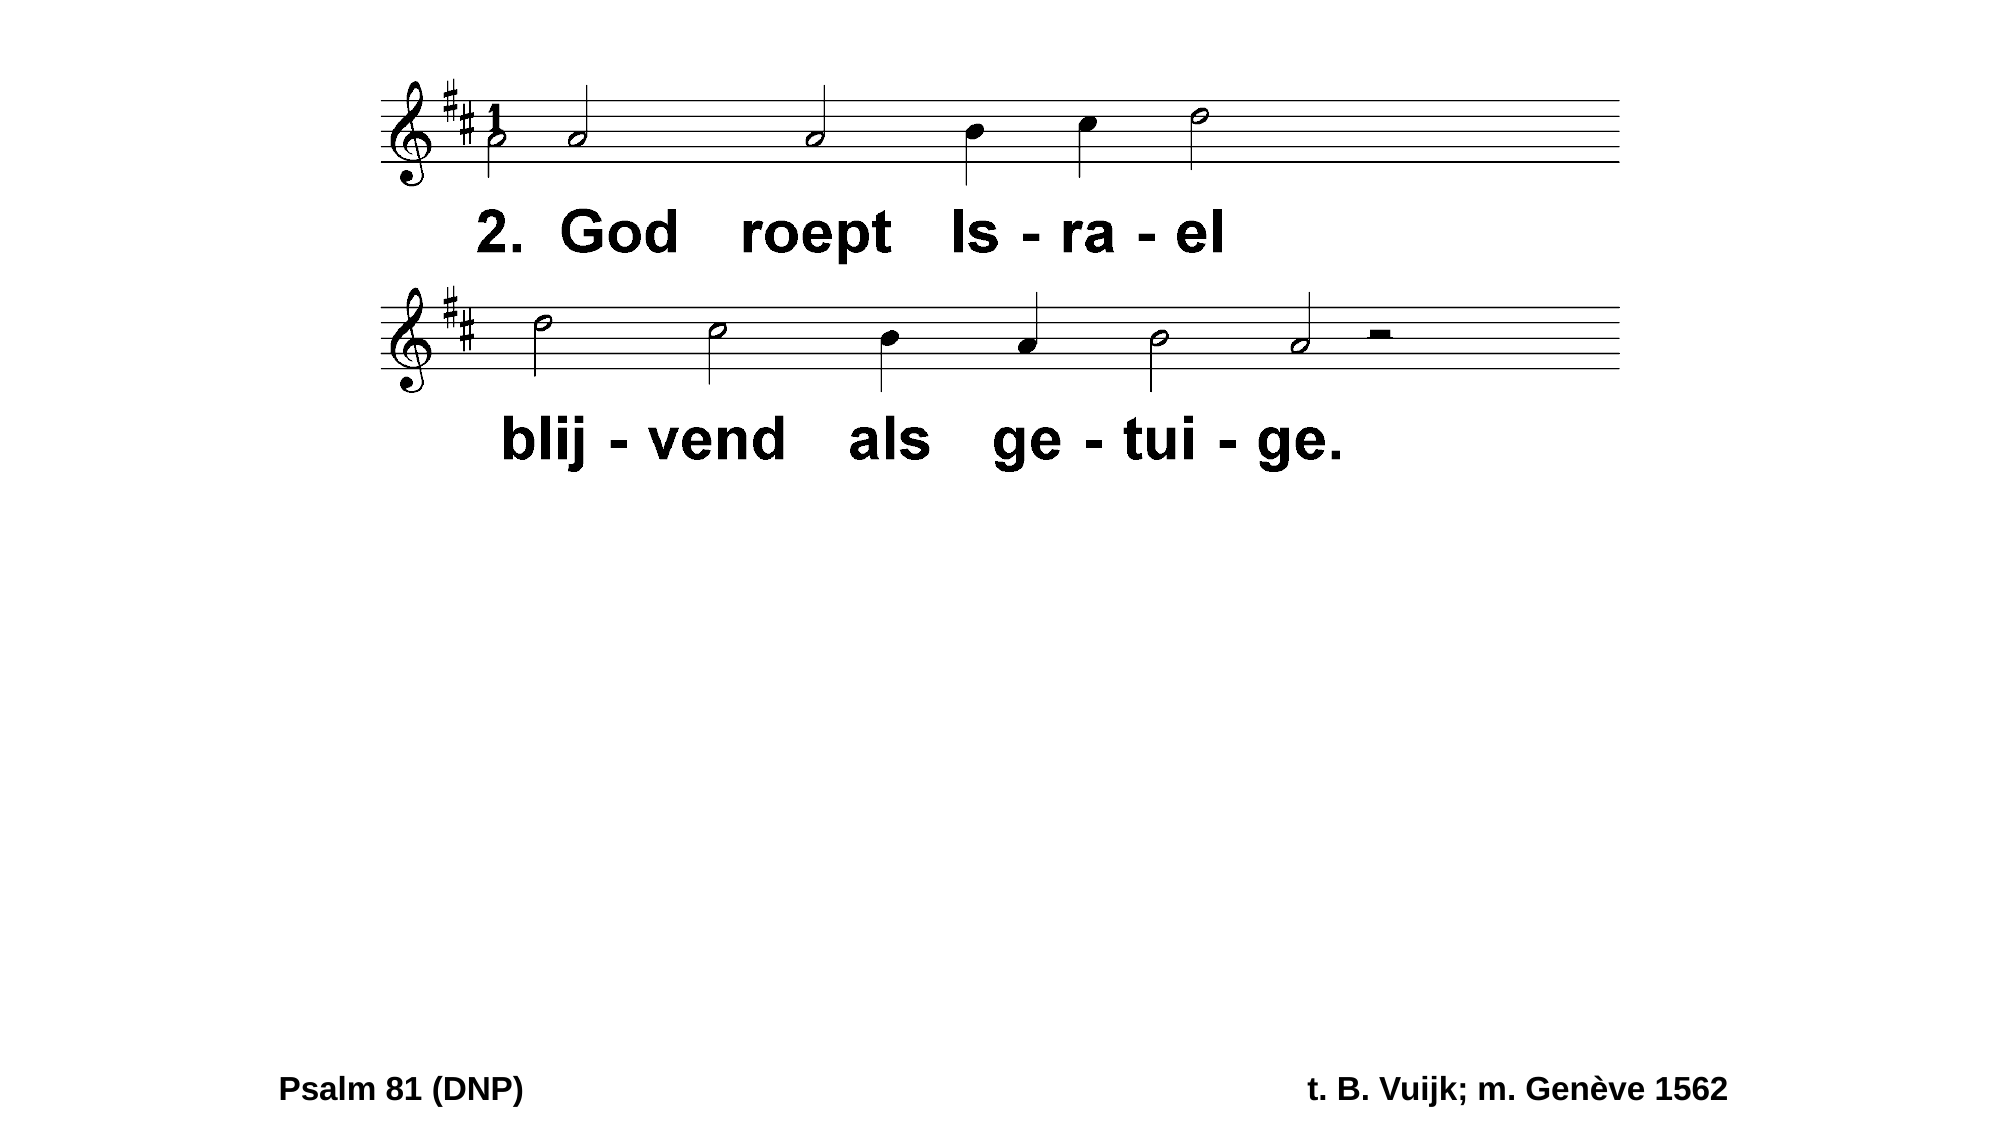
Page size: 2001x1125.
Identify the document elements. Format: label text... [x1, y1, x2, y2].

picture [364, 62, 1636, 488]
text_box Psalm 81 (DNP) t. B. Vuijk; m. Genève 1562 [263, 1059, 1745, 1115]
